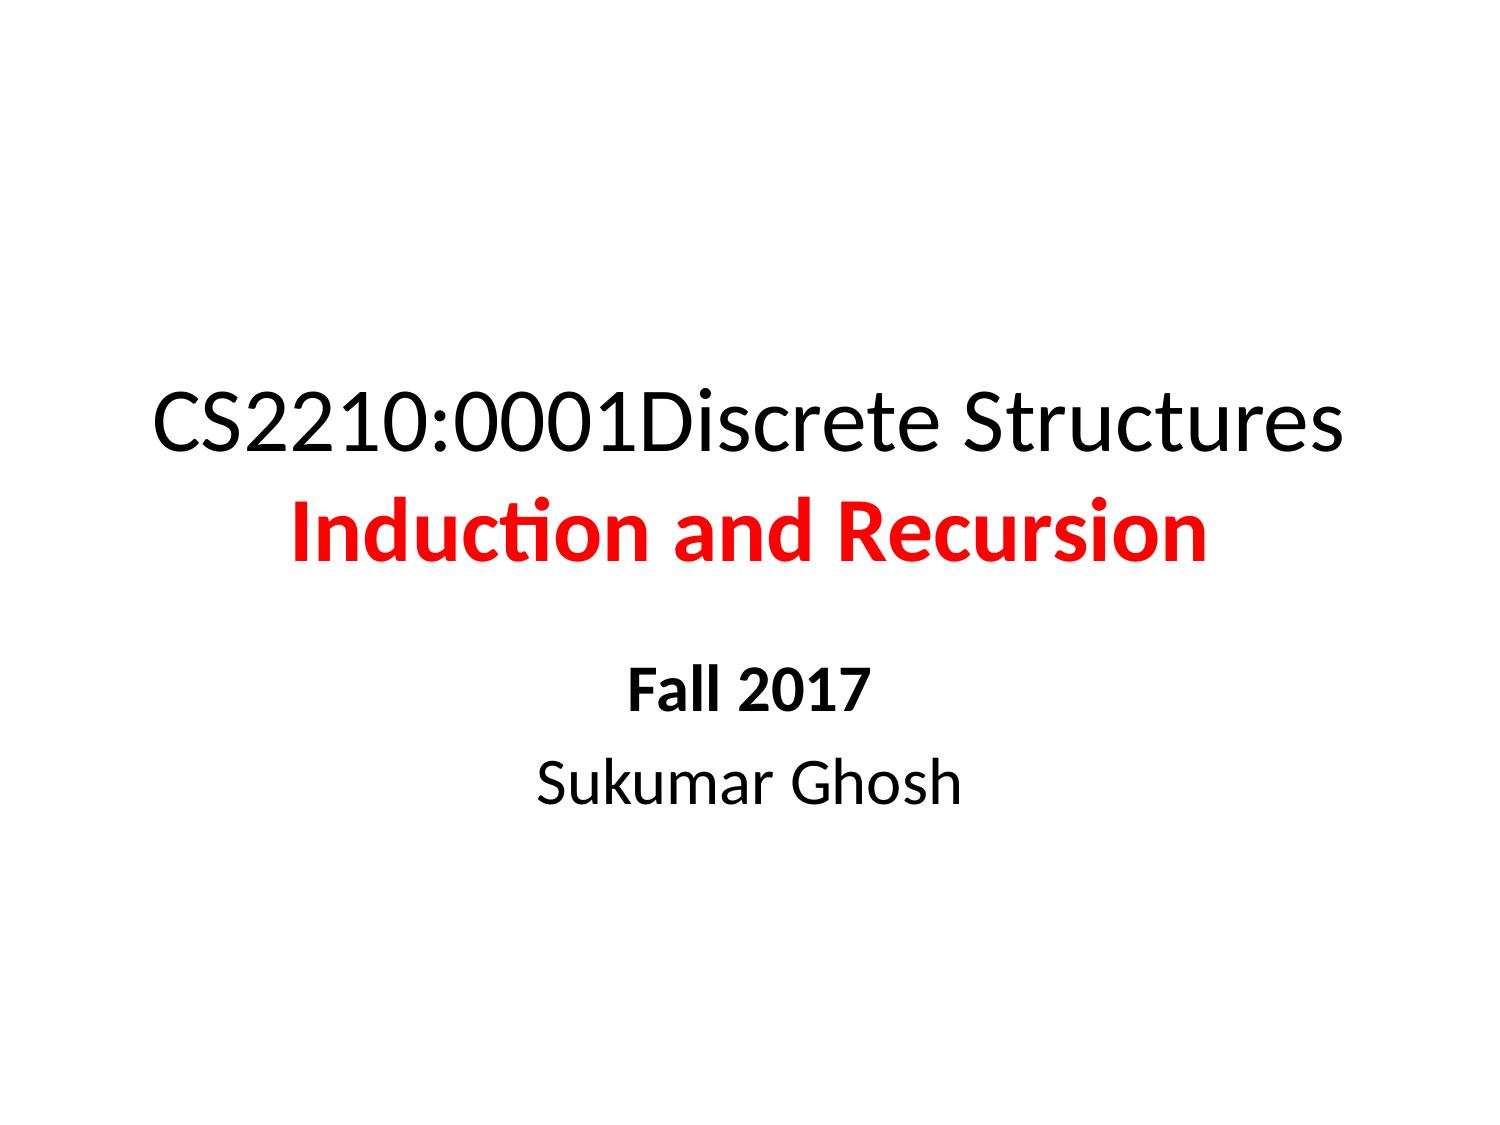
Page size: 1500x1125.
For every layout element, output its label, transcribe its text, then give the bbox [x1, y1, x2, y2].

subtitle Fall 2017 Sukumar Ghosh [225, 637, 1275, 925]
title CS2210:0001Discrete Structures Induction and Recursion [112, 349, 1388, 591]
